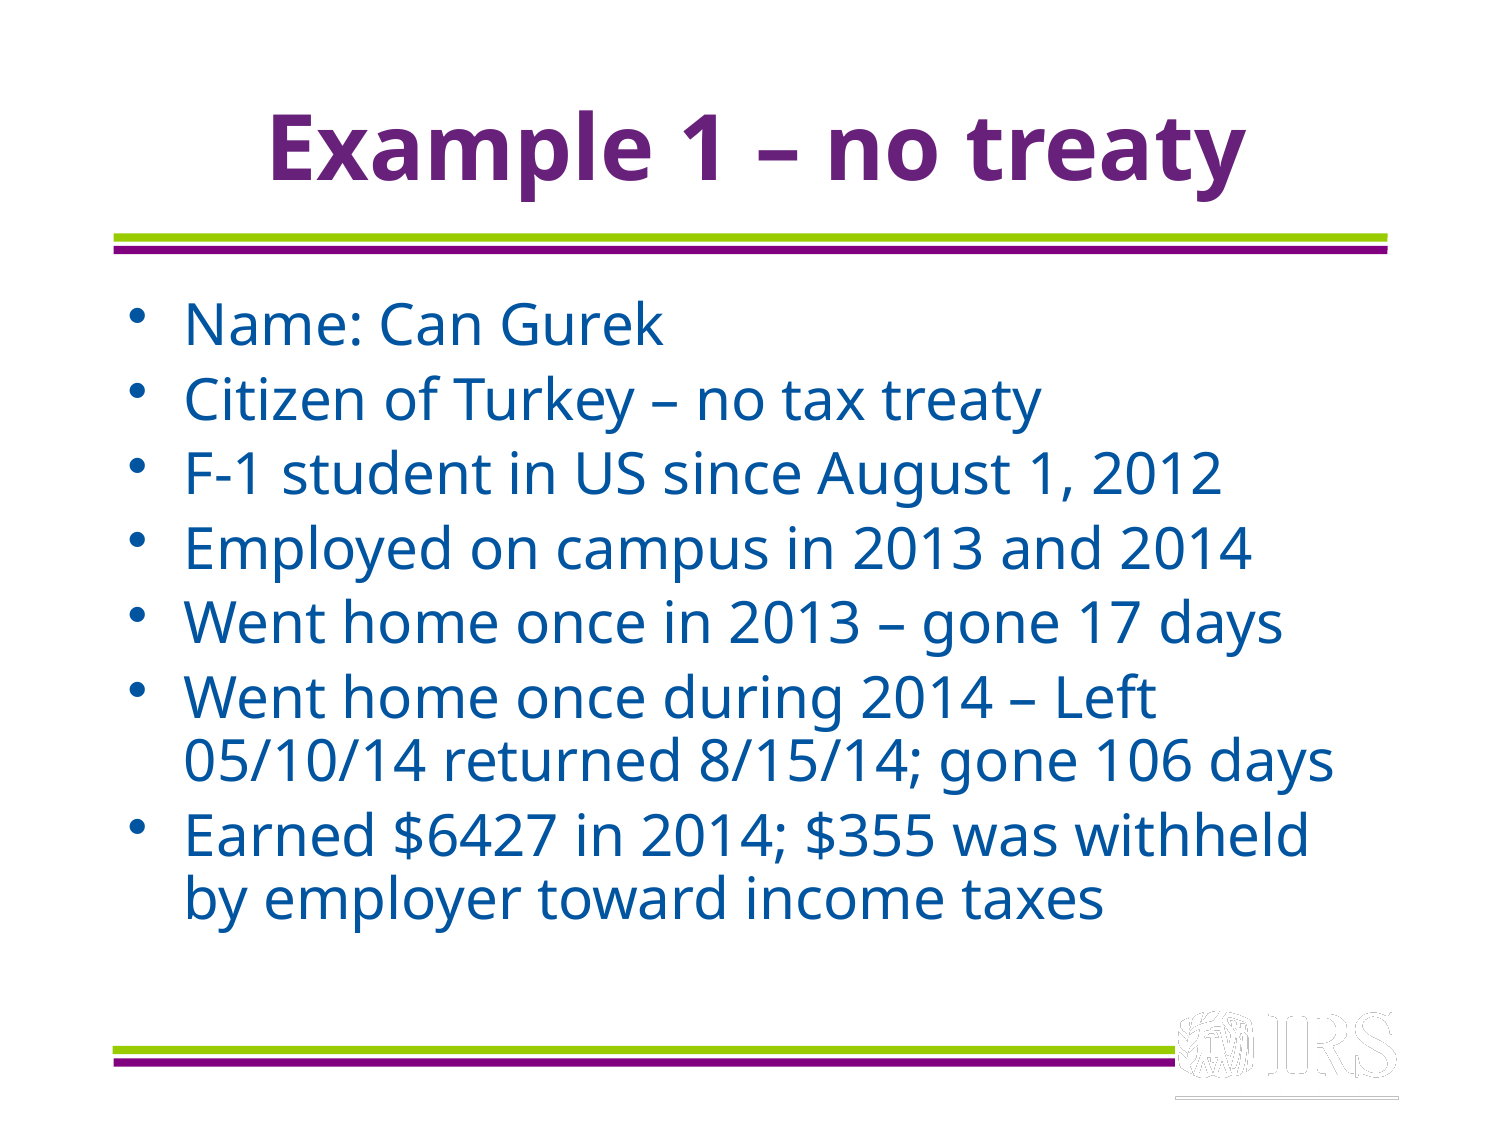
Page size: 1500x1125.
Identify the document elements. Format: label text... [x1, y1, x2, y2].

title Example 1 – no treaty [112, 49, 1401, 238]
list Name: Can Gurek Citizen of Turkey – no tax treaty F-1 student in US since August 1, 2012 Employed on campus in 2013 and 2014 Went home once in 2013 – gone 17 days Went home once during 2014 – Left 05/10/14 returned 8/15/14; gone 106 days Earned $6427 in 2014; $355 was withheld by employer toward income taxes [112, 287, 1388, 963]
